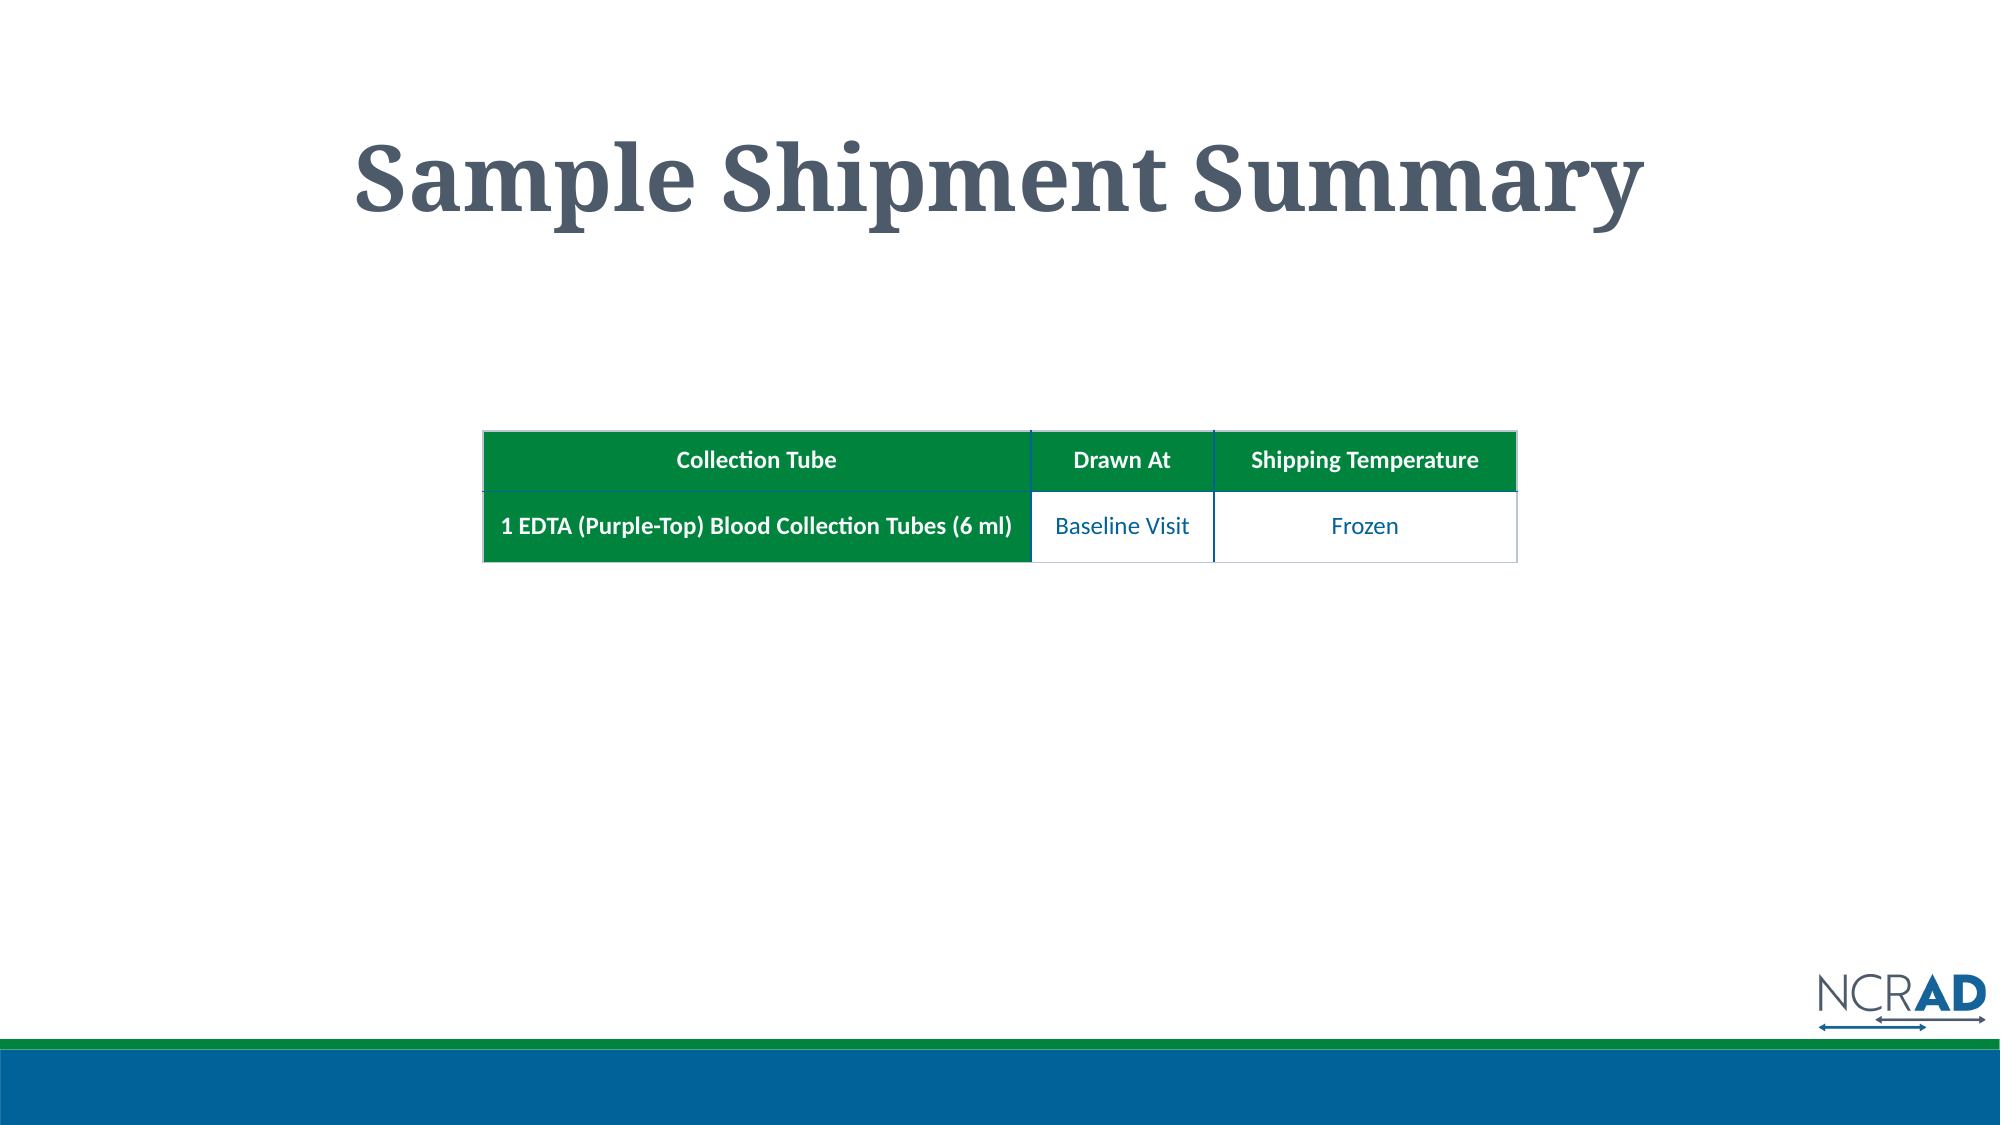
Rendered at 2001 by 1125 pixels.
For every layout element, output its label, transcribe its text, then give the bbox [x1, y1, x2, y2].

table_header Shipping Temperature [1215, 432, 1516, 491]
table_cell Baseline Visit [1032, 492, 1213, 562]
table_header Collection Tube [484, 432, 1030, 491]
table_header Drawn At [1032, 432, 1213, 491]
picture [1817, 974, 1986, 1032]
title Sample Shipment Summary [327, 104, 1674, 260]
table_cell 1 EDTA (Purple-Top) Blood Collection Tubes (6 ml) [484, 492, 1030, 562]
table_cell Frozen [1215, 492, 1516, 562]
